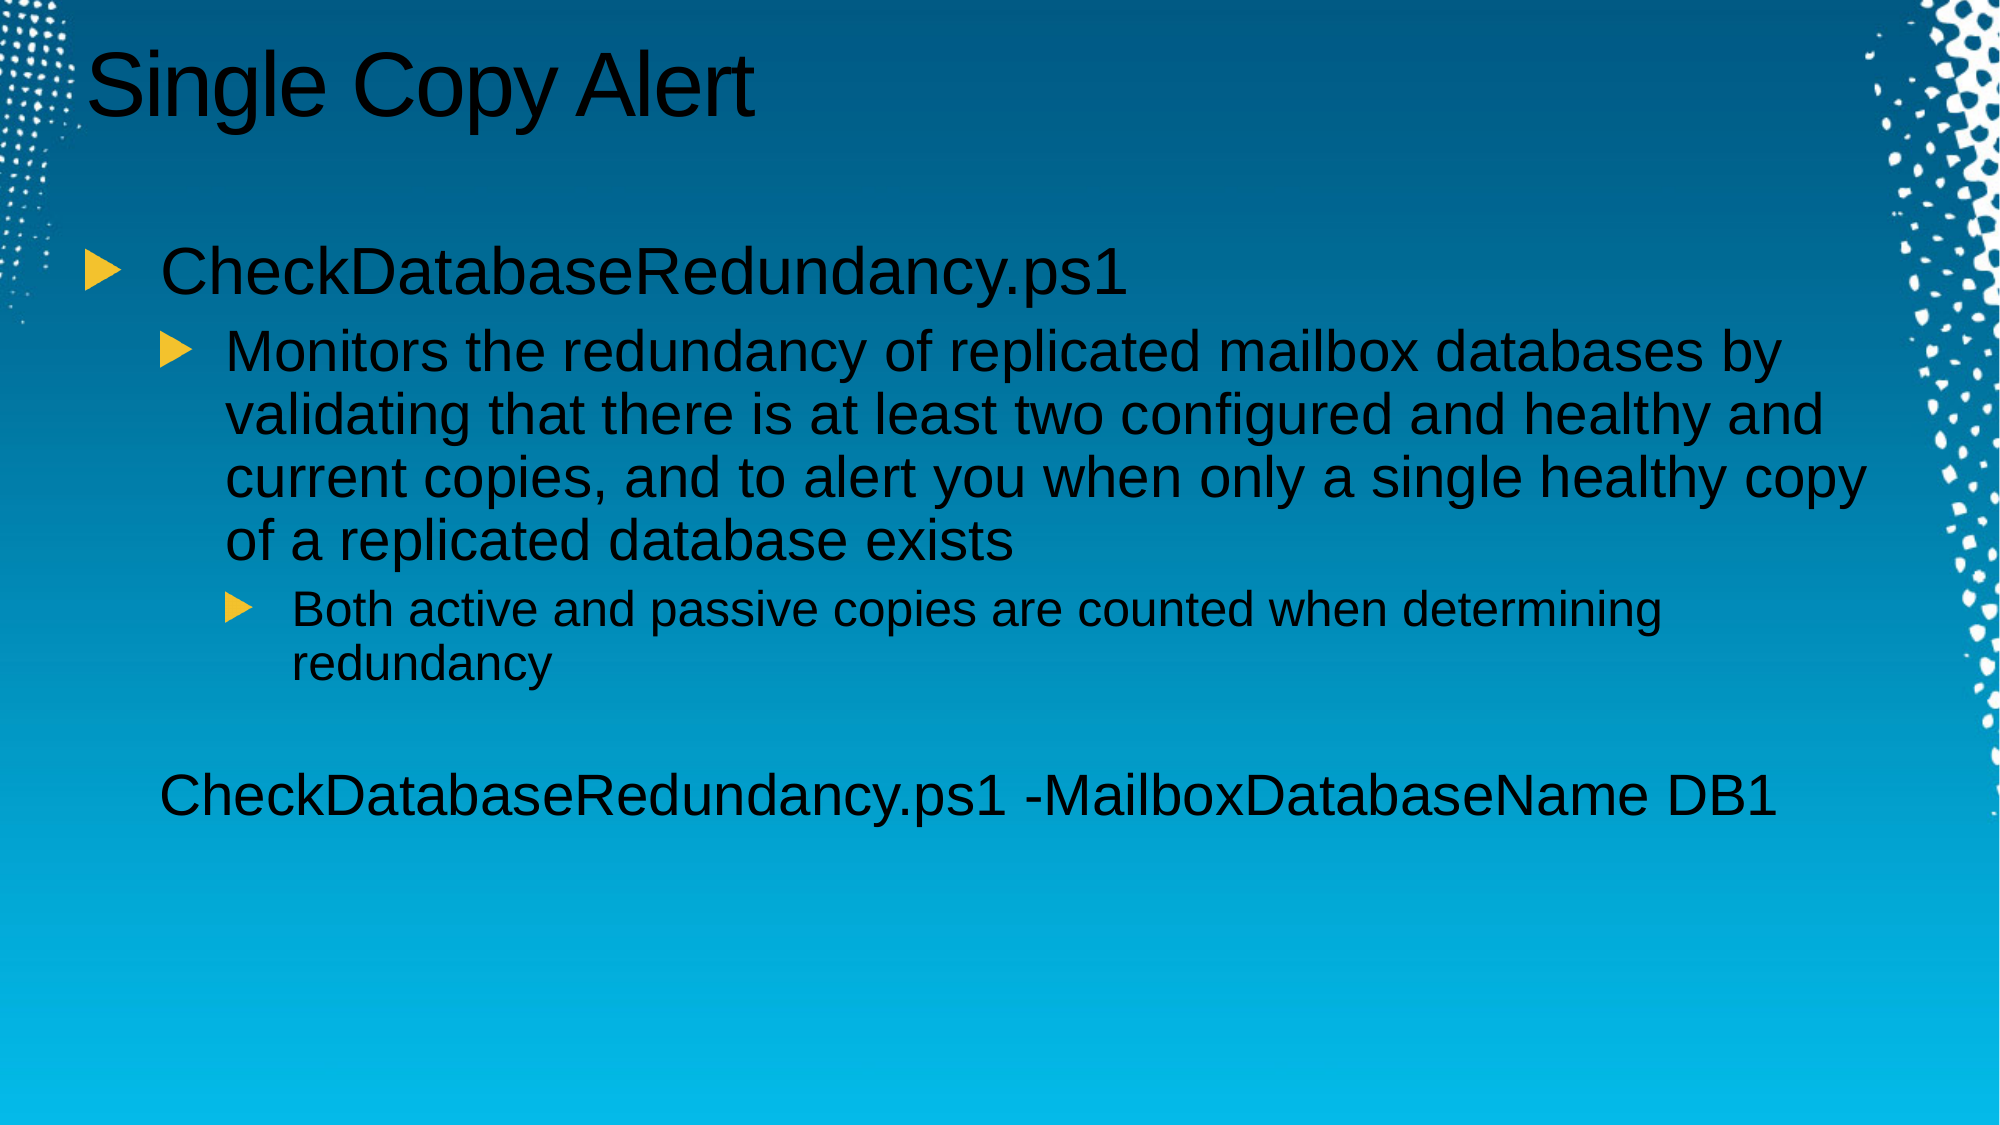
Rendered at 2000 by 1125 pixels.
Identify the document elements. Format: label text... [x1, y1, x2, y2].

picture [54, 76, 60, 83]
picture [1922, 200, 1934, 207]
picture [1963, 589, 1976, 607]
title Single Copy Alert [85, 37, 1914, 138]
picture [1948, 413, 1958, 424]
picture [1991, 747, 2000, 765]
picture [1980, 460, 1987, 469]
picture [26, 57, 34, 68]
picture [1919, 367, 1930, 378]
picture [1963, 278, 1976, 291]
picture [1957, 187, 1971, 200]
picture [1994, 382, 2000, 391]
picture [86, 250, 119, 289]
picture [1969, 625, 1985, 642]
picture [1992, 438, 2000, 448]
picture [13, 41, 25, 49]
picture [1995, 582, 2000, 595]
picture [1914, 164, 1923, 177]
picture [58, 32, 66, 41]
picture [1946, 525, 1956, 533]
picture [1953, 301, 1962, 312]
picture [1955, 557, 1965, 573]
picture [1963, 335, 1972, 344]
picture [24, 72, 32, 79]
picture [1970, 426, 1980, 436]
picture [9, 84, 15, 91]
picture [33, 0, 42, 10]
picture [1925, 141, 1935, 155]
picture [1988, 547, 2000, 561]
picture [1928, 399, 1939, 415]
picture [1925, 87, 1941, 99]
picture [1945, 213, 1955, 220]
picture [1935, 177, 1945, 189]
picture [56, 47, 64, 55]
picture [47, 0, 57, 10]
picture [1930, 291, 1941, 297]
picture [10, 69, 17, 78]
picture [1950, 359, 1960, 366]
picture [1946, 155, 1961, 167]
picture [1935, 379, 1948, 391]
picture [0, 40, 9, 45]
picture [41, 59, 48, 67]
picture [6, 97, 12, 105]
picture [1955, 246, 1965, 256]
picture [16, 143, 21, 151]
picture [1972, 570, 1986, 583]
picture [1979, 657, 1995, 676]
picture [1935, 0, 2000, 306]
picture [1892, 212, 1902, 216]
picture [1889, 152, 1901, 166]
picture [1898, 188, 1912, 198]
picture [33, 116, 40, 124]
picture [1981, 604, 2000, 620]
list CheckDatabaseRedundancy.ps1 Monitors the redundancy of replicated mailbox databases by validating that there is at least two configured and healthy and current copies, and to alert you when only a single healthy copy of a replicated database exists Both active and passive copies are counted when determining redundancy CheckDatabaseRedundancy.ps1 -MailboxDatabaseName DB1 [85, 237, 1914, 842]
picture [1932, 235, 1943, 241]
picture [18, 13, 26, 19]
picture [55, 62, 62, 69]
picture [29, 27, 38, 38]
picture [1988, 691, 2000, 709]
picture [1972, 312, 1985, 322]
picture [1968, 481, 1978, 492]
picture [1920, 257, 1932, 264]
picture [1942, 465, 1958, 483]
picture [1921, 0, 1934, 8]
picture [1982, 714, 1993, 729]
picture [1958, 445, 1968, 460]
picture [1993, 321, 2000, 339]
picture [43, 42, 49, 53]
picture [1911, 223, 1918, 230]
picture [1914, 308, 1929, 326]
picture [33, 88, 42, 97]
picture [0, 24, 9, 33]
picture [1942, 269, 1953, 276]
picture [1974, 683, 1985, 694]
picture [34, 101, 43, 111]
picture [1914, 274, 1920, 291]
picture [11, 55, 21, 64]
picture [1973, 368, 1982, 380]
picture [1991, 637, 2000, 652]
picture [1926, 344, 1939, 358]
picture [1941, 324, 1952, 332]
picture [18, 0, 29, 6]
picture [1990, 492, 2000, 505]
picture [1952, 502, 1967, 516]
picture [1984, 349, 1992, 357]
picture [1960, 392, 1970, 403]
picture [161, 332, 190, 366]
picture [1963, 535, 1977, 550]
picture [42, 31, 53, 39]
picture [28, 42, 36, 53]
picture [1938, 122, 1950, 133]
picture [1935, 431, 1946, 449]
picture [226, 593, 250, 621]
picture [3, 10, 11, 18]
picture [1978, 517, 1987, 527]
picture [1929, 27, 1945, 45]
picture [1983, 404, 1992, 414]
picture [31, 131, 37, 138]
picture [17, 129, 23, 136]
picture [30, 14, 40, 23]
picture [1915, 109, 1924, 119]
picture [0, 155, 5, 163]
picture [16, 22, 23, 34]
picture [38, 74, 47, 80]
picture [45, 16, 55, 24]
